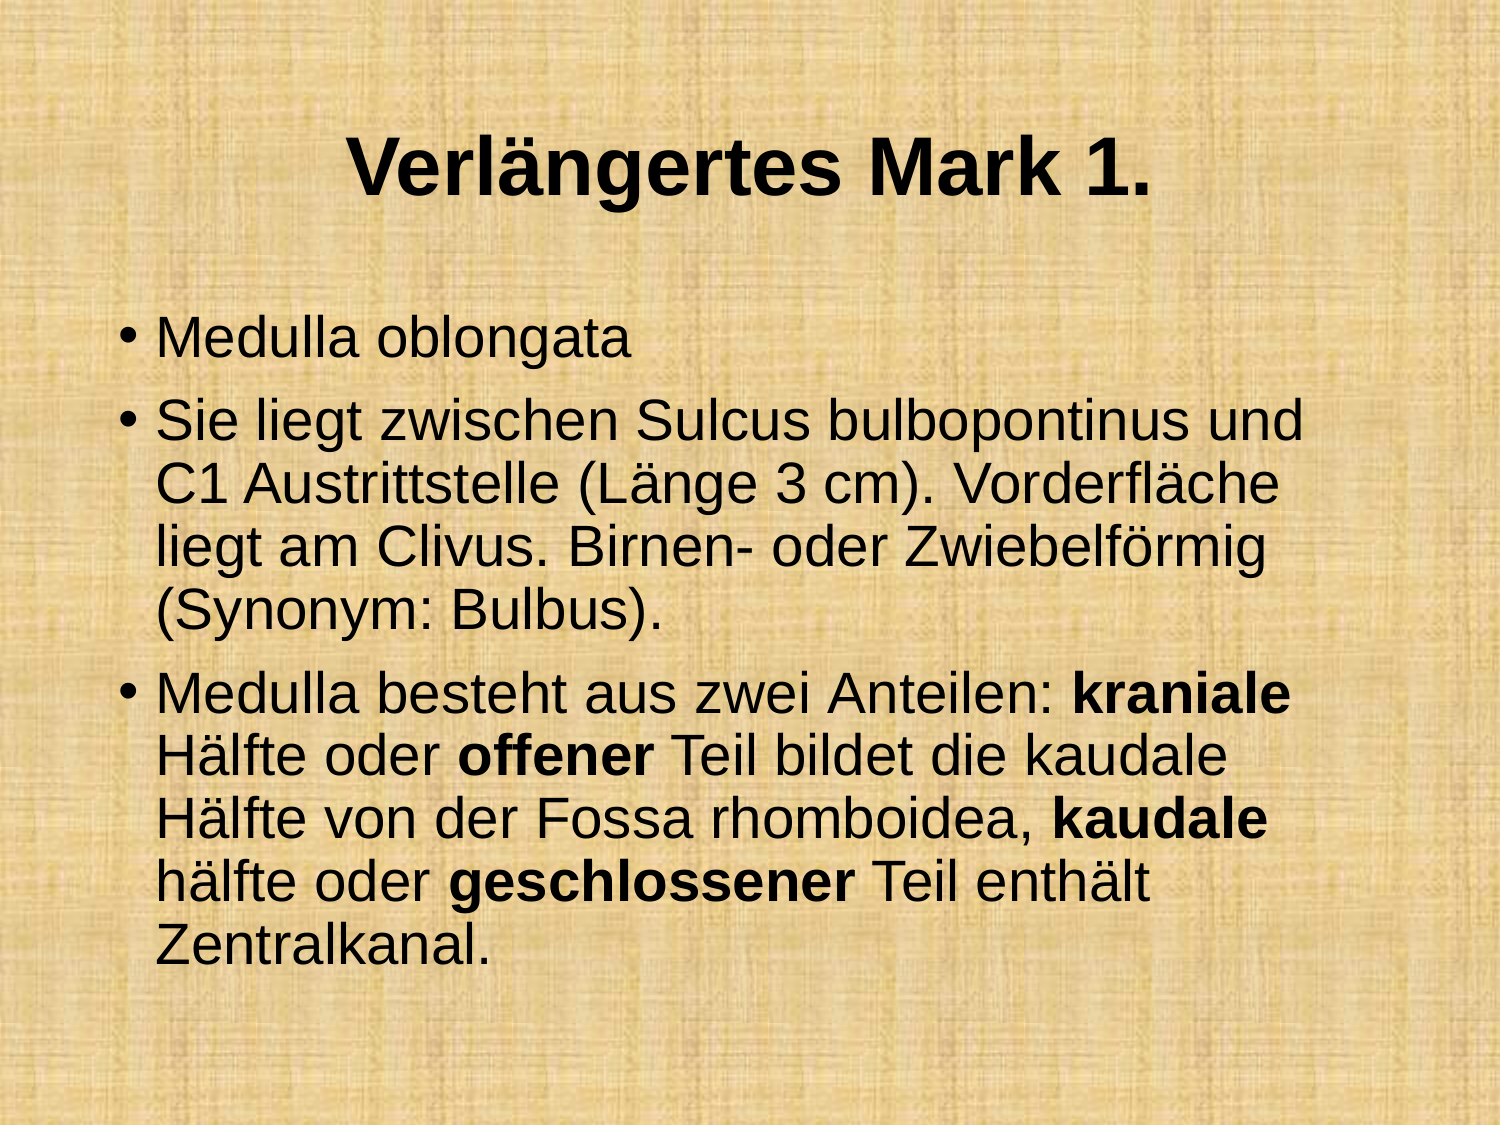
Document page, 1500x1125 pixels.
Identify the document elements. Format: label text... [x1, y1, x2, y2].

list Medulla oblongata Sie liegt zwischen Sulcus bulbopontinus und C1 Austrittstelle (Länge 3 cm). Vorderfläche liegt am Clivus. Birnen- oder Zwiebelförmig (Synonym: Bulbus). Medulla besteht aus zwei Anteilen: kraniale Hälfte oder offener Teil bildet die kaudale Hälfte von der Fossa rhomboidea, kaudale hälfte oder geschlossener Teil enthält Zentralkanal. [103, 299, 1397, 1014]
picture [0, 0, 1500, 1125]
title Verlängertes Mark 1. [103, 59, 1397, 278]
